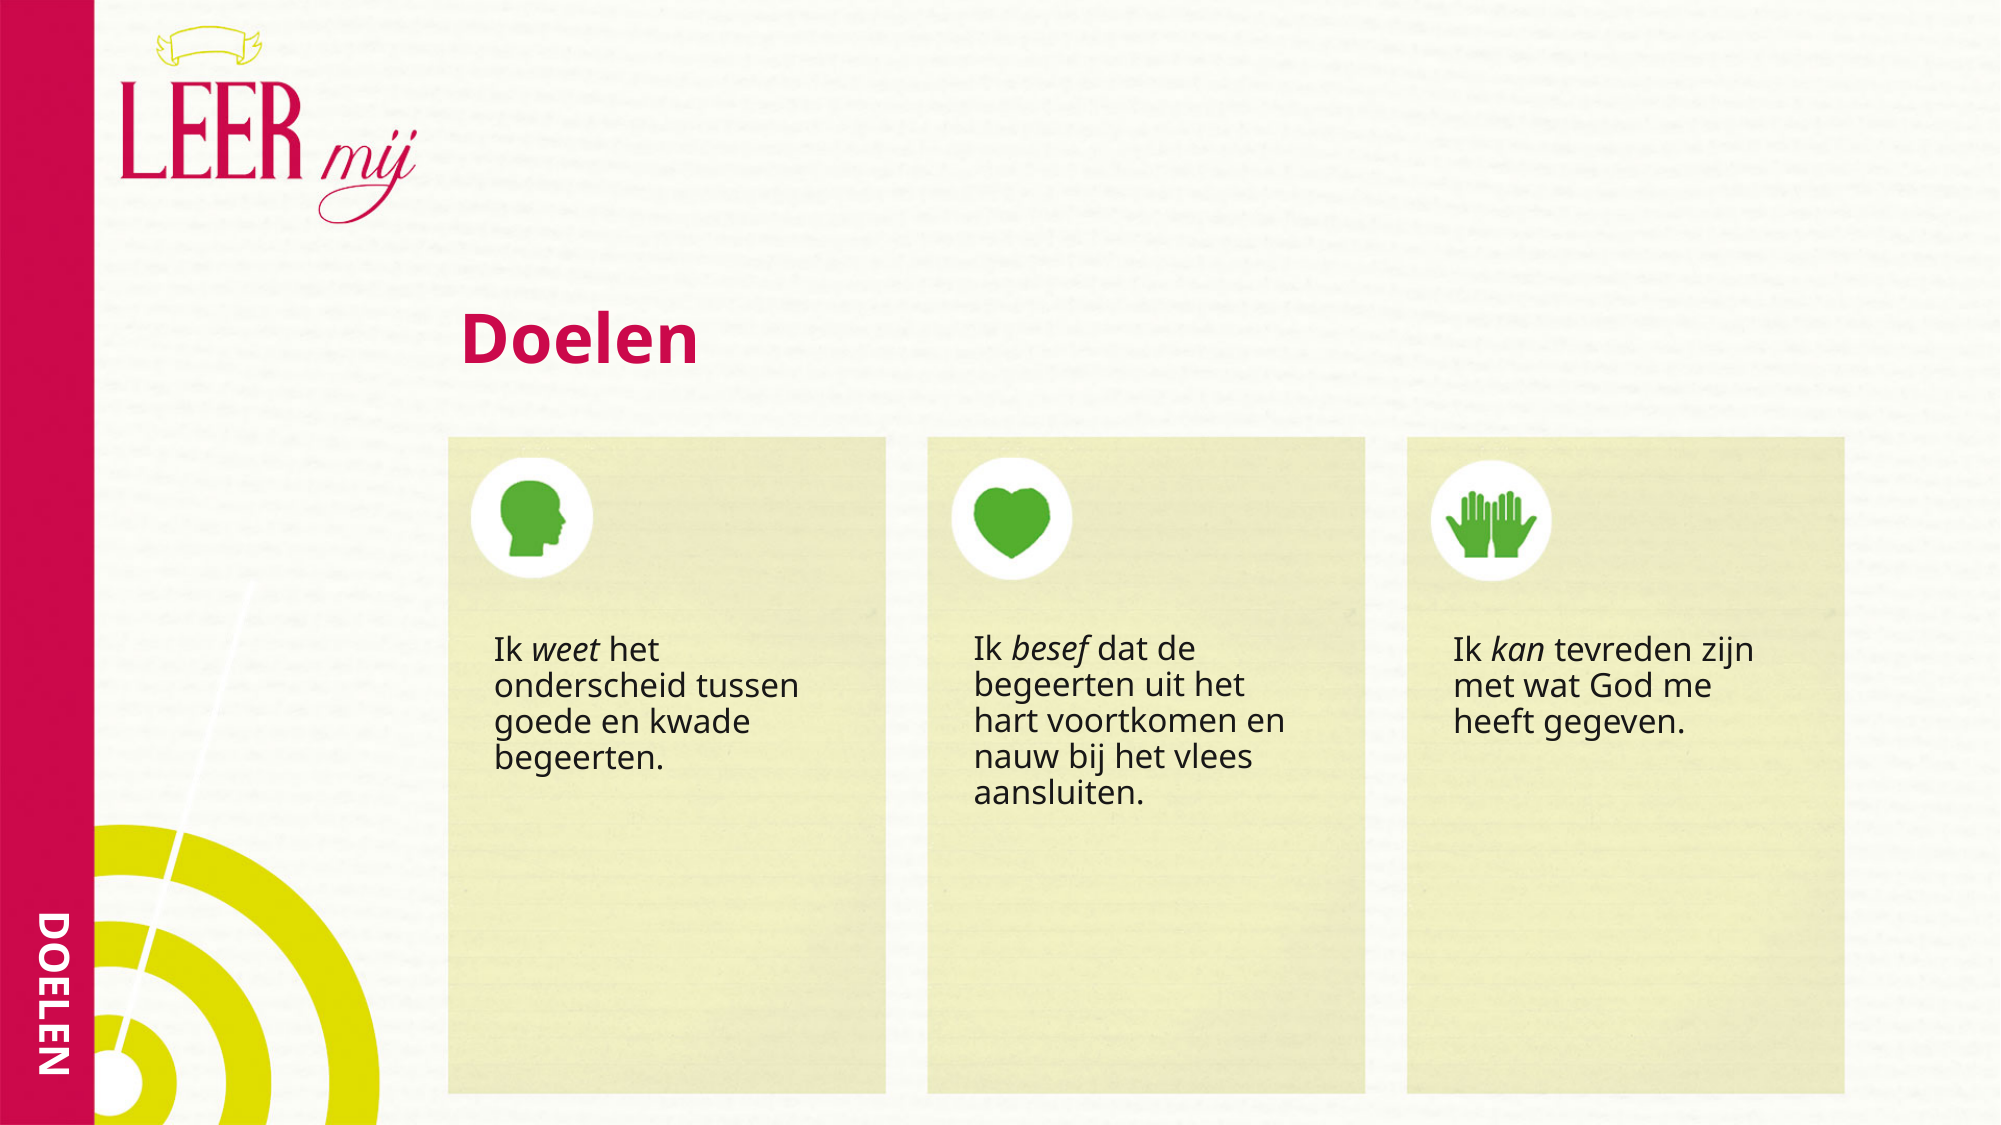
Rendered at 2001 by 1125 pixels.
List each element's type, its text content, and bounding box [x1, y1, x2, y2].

title Doelen [444, 229, 1558, 386]
picture [0, 0, 2001, 1125]
list Ik kan tevreden zijn met wat God me heeft gegeven. [1438, 625, 1814, 1072]
list Ik weet het onderscheid tussen goede en kwade begeerten. [478, 625, 854, 1072]
list Ik besef dat de begeerten uit het hart voortkomen en nauw bij het vlees aansluiten. [958, 624, 1334, 1071]
